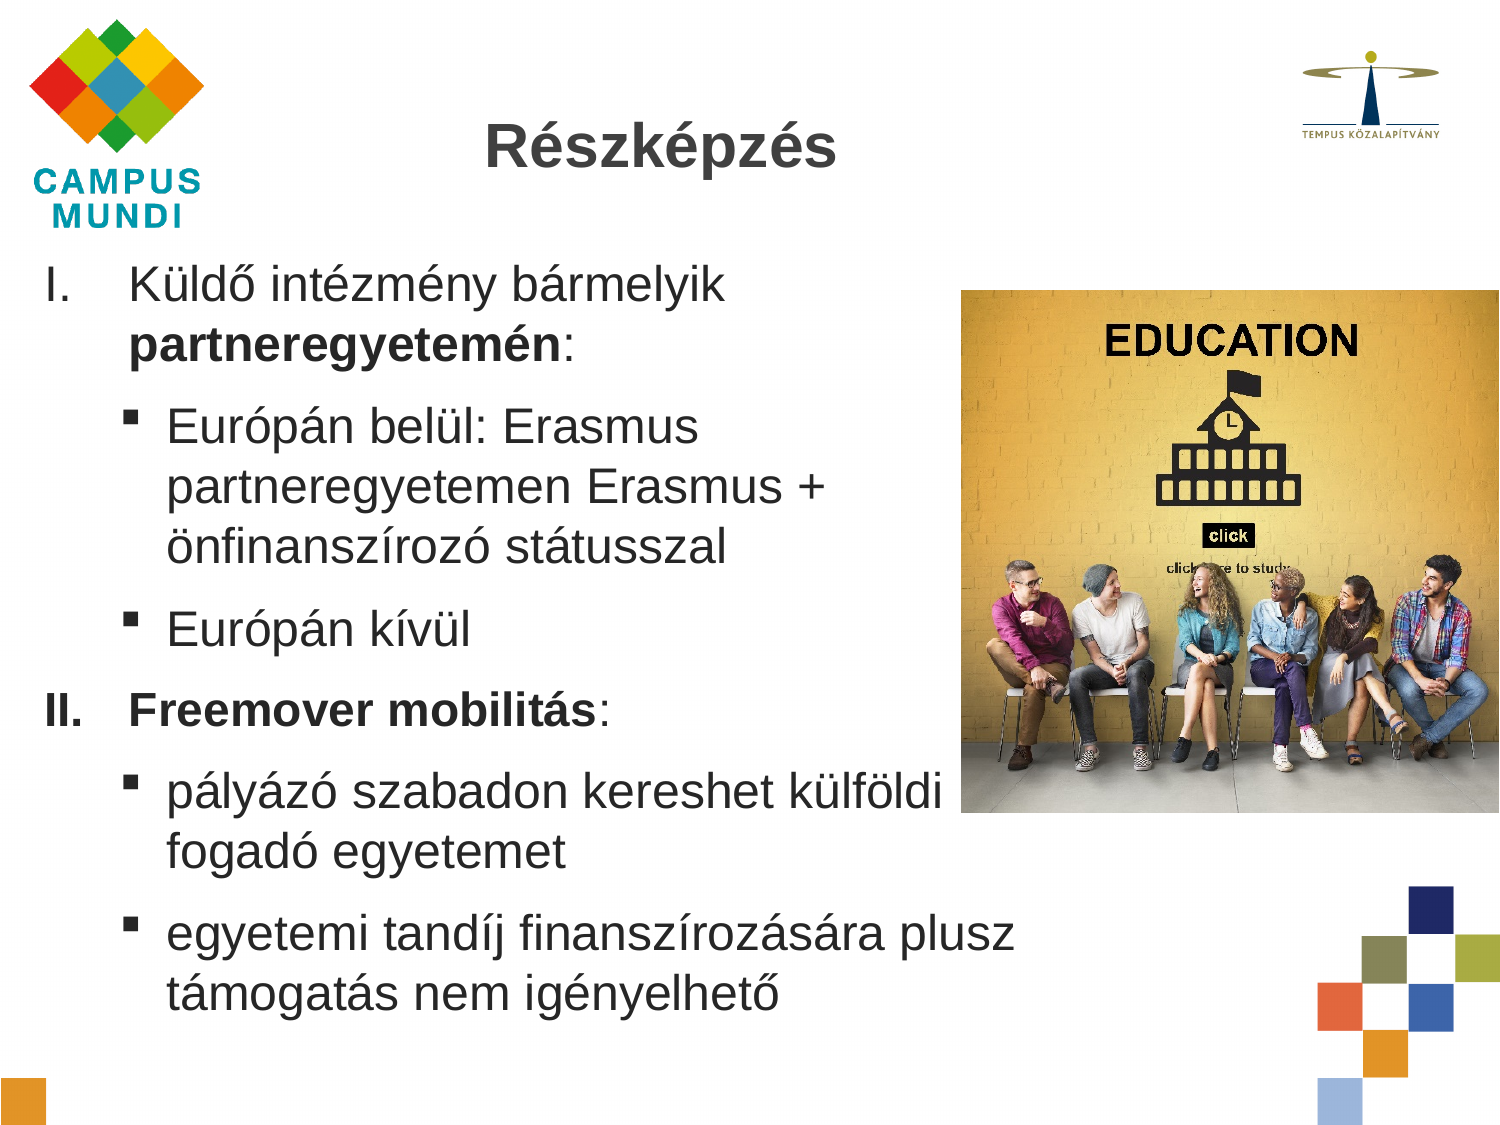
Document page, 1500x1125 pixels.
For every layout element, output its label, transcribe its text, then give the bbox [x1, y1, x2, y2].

list Részképzés [251, 97, 1073, 193]
list Küldő intézmény bármelyik partneregyetemén: Európán belül: Erasmus partneregyetemen Erasmus + önfinanszírozó státusszal Európán kívül Freemover mobilitás: pályázó szabadon kereshet külföldi fogadó egyetemet egyetemi tandíj finanszírozására plusz támogatás nem igényelhető [29, 243, 1099, 1125]
picture [0, 0, 1500, 1125]
